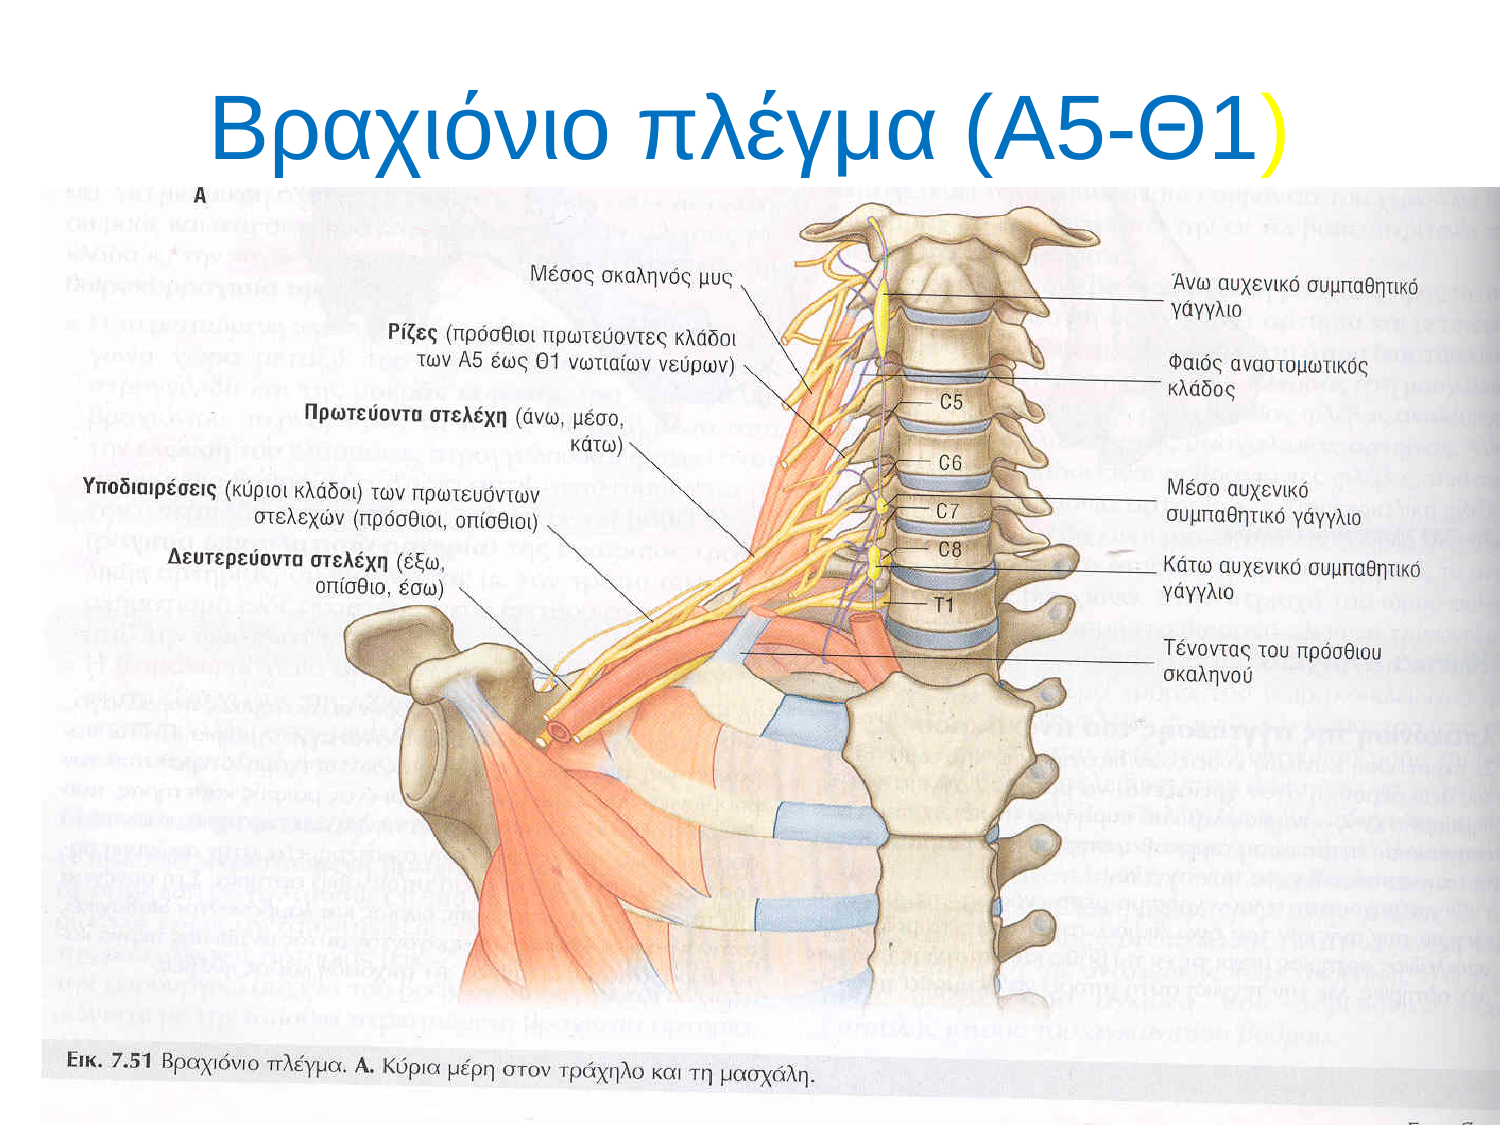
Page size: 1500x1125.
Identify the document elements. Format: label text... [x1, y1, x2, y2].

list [40, 187, 1500, 1125]
title Βραχιόνιο πλέγμα (Α5-Θ1) [74, 45, 1426, 185]
